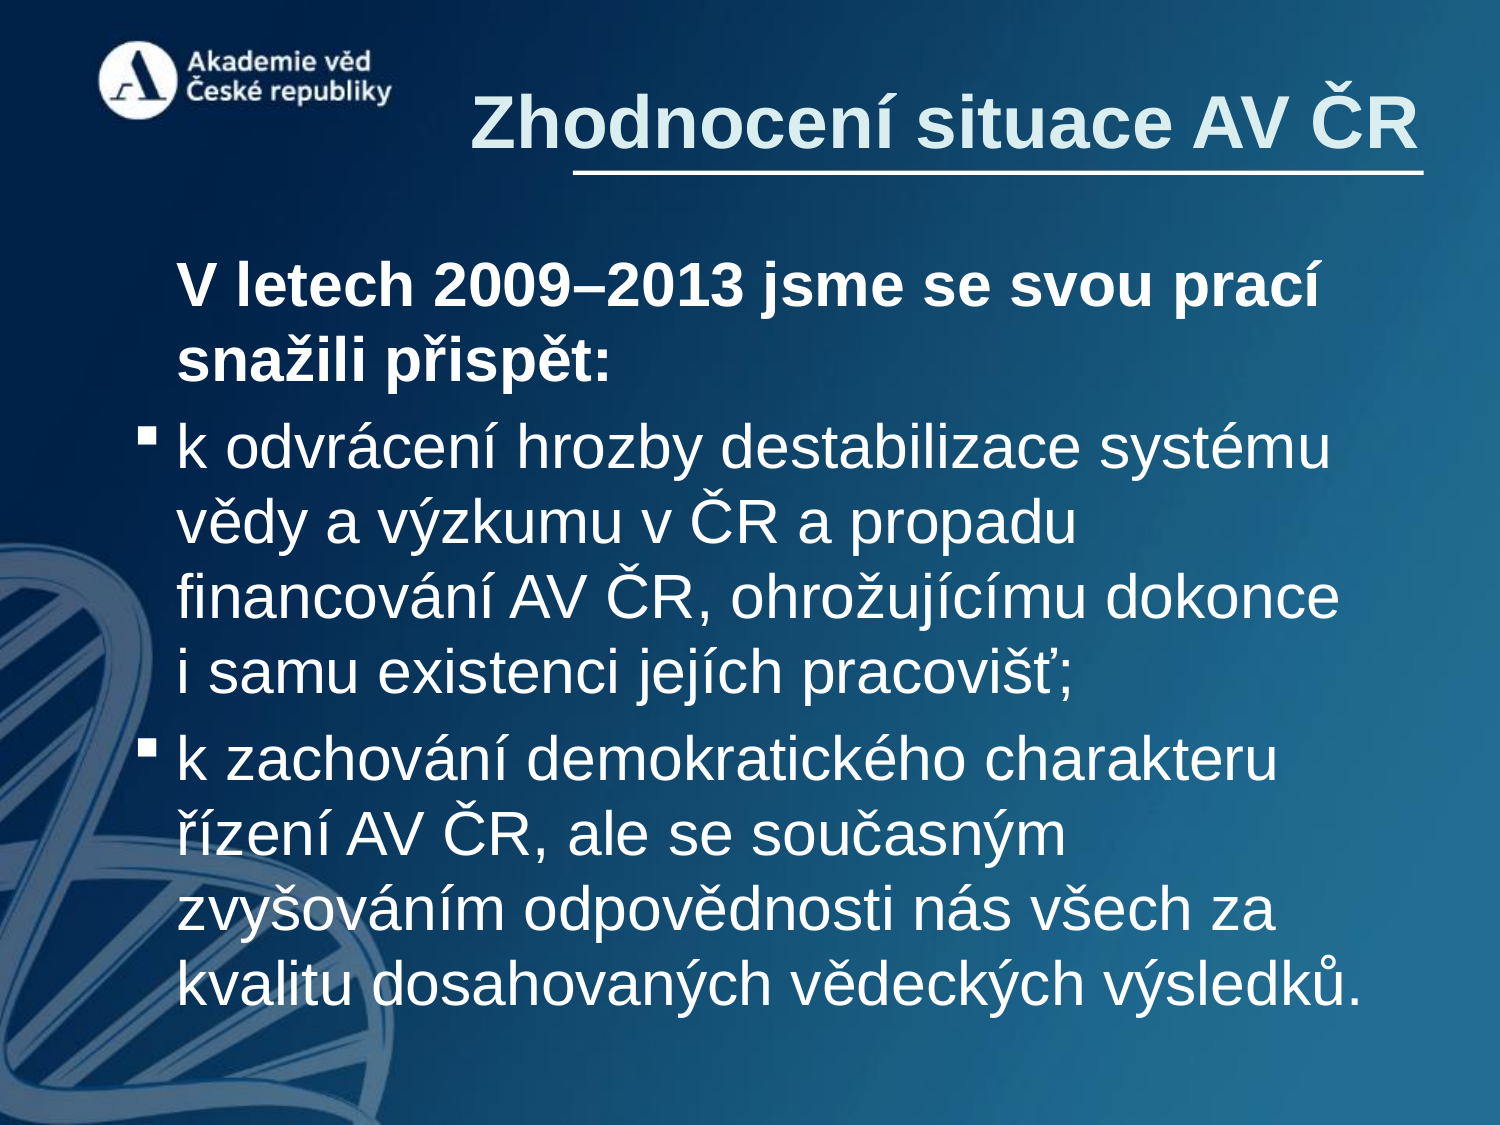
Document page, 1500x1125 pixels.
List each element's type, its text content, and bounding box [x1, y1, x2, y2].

text_box Zhodnocení situace AV ČR [147, 66, 1436, 172]
text_box V letech 2009–2013 jsme se svou prací snažili přispět: k odvrácení hrozby destabilizace systému vědy a výzkumu v ČR a propadu financování AV ČR, ohrožujícímu dokonce i samu existenci jejích pracovišť; k zachování demokratického charakteru řízení AV ČR, ale se současným zvyšováním odpovědnosti nás všech za kvalitu dosahovaných vědeckých výsledků. [118, 236, 1418, 1052]
picture [0, 0, 1500, 1125]
